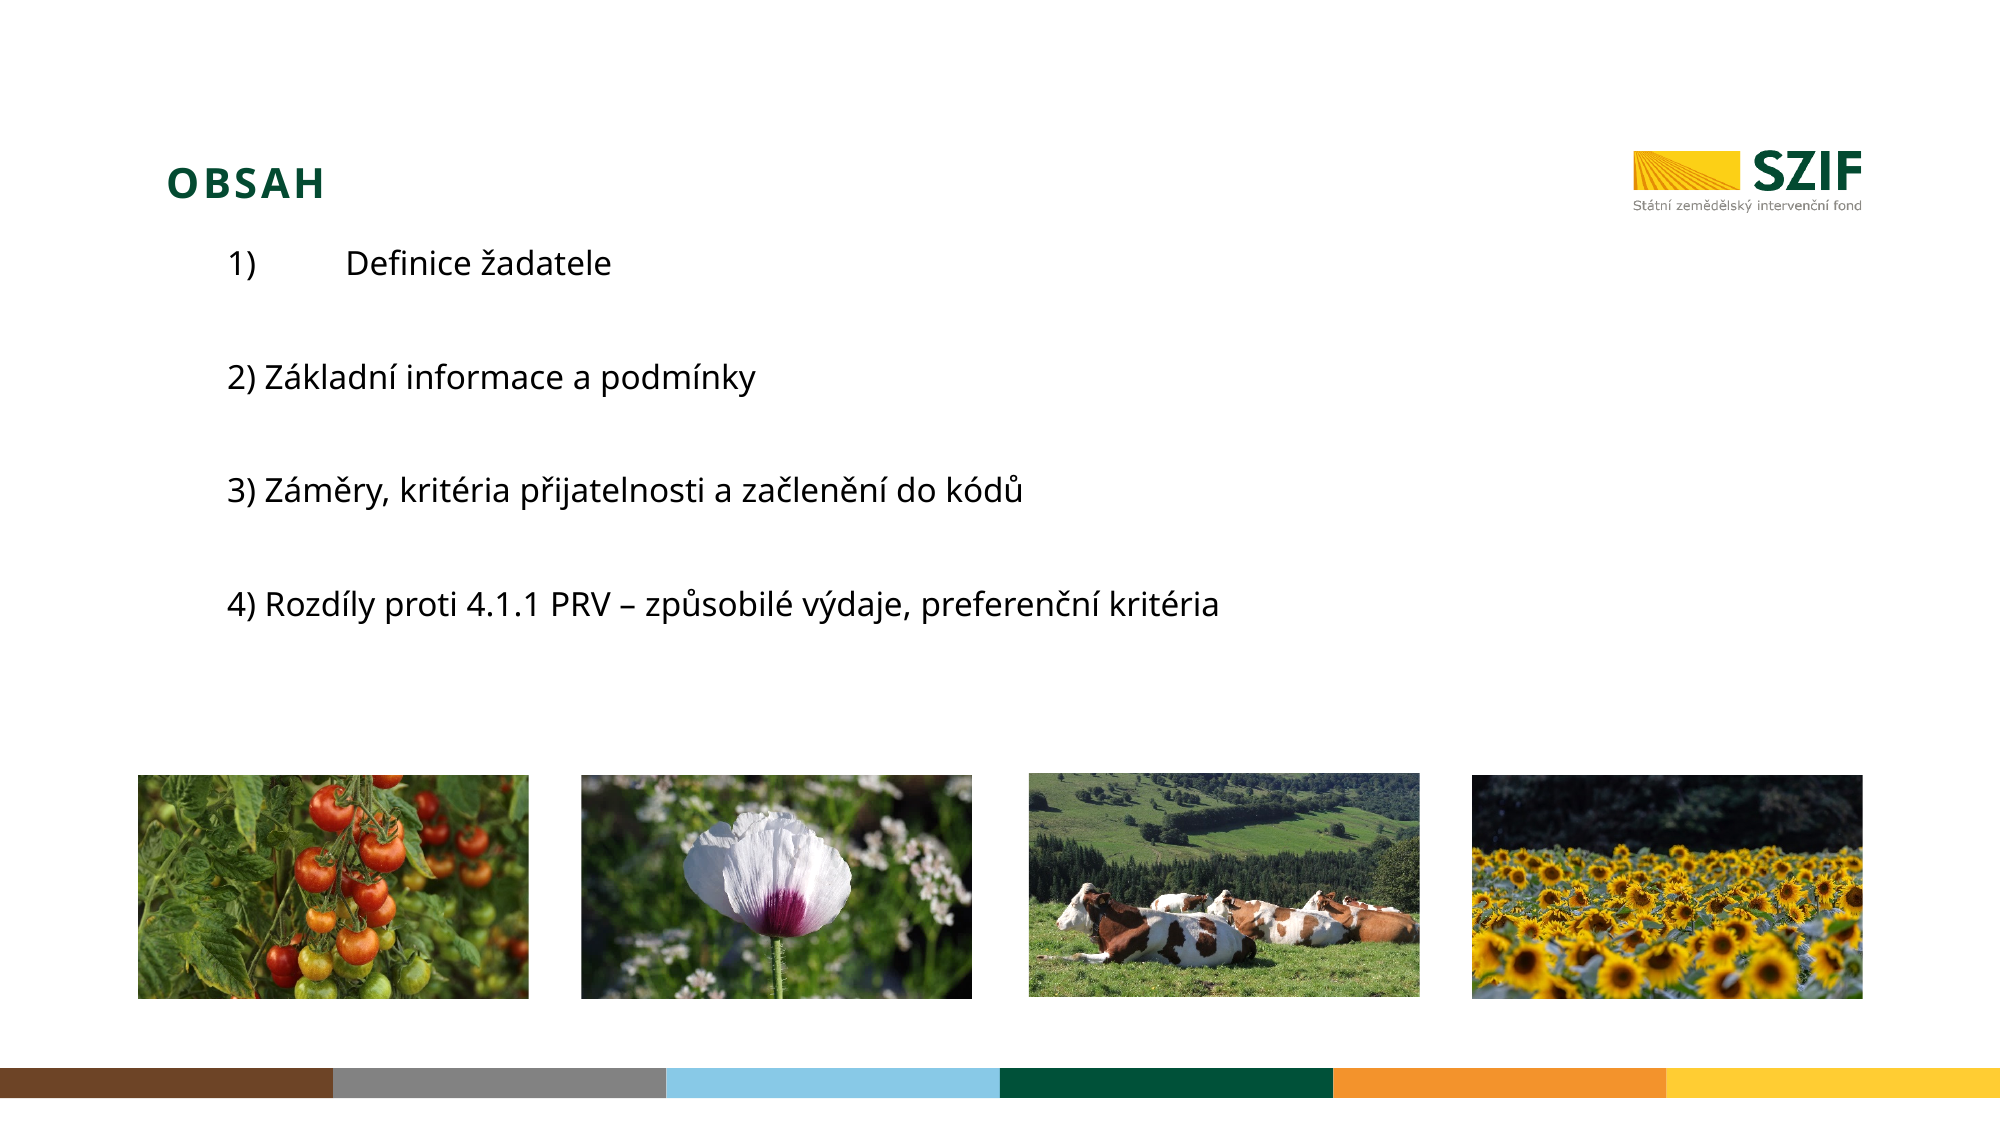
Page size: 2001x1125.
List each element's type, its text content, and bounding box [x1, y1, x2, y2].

list Definice žadatele 2) Základní informace a podmínky 3) Záměry, kritéria přijatelnosti a začlenění do kódů 4) Rozdíly proti 4.1.1 PRV – způsobilé výdaje, preferenční kritéria [212, 239, 1653, 638]
picture [1632, 149, 1863, 214]
picture [137, 775, 529, 999]
picture [581, 775, 972, 999]
picture [1028, 772, 1420, 997]
picture [1472, 775, 1863, 999]
